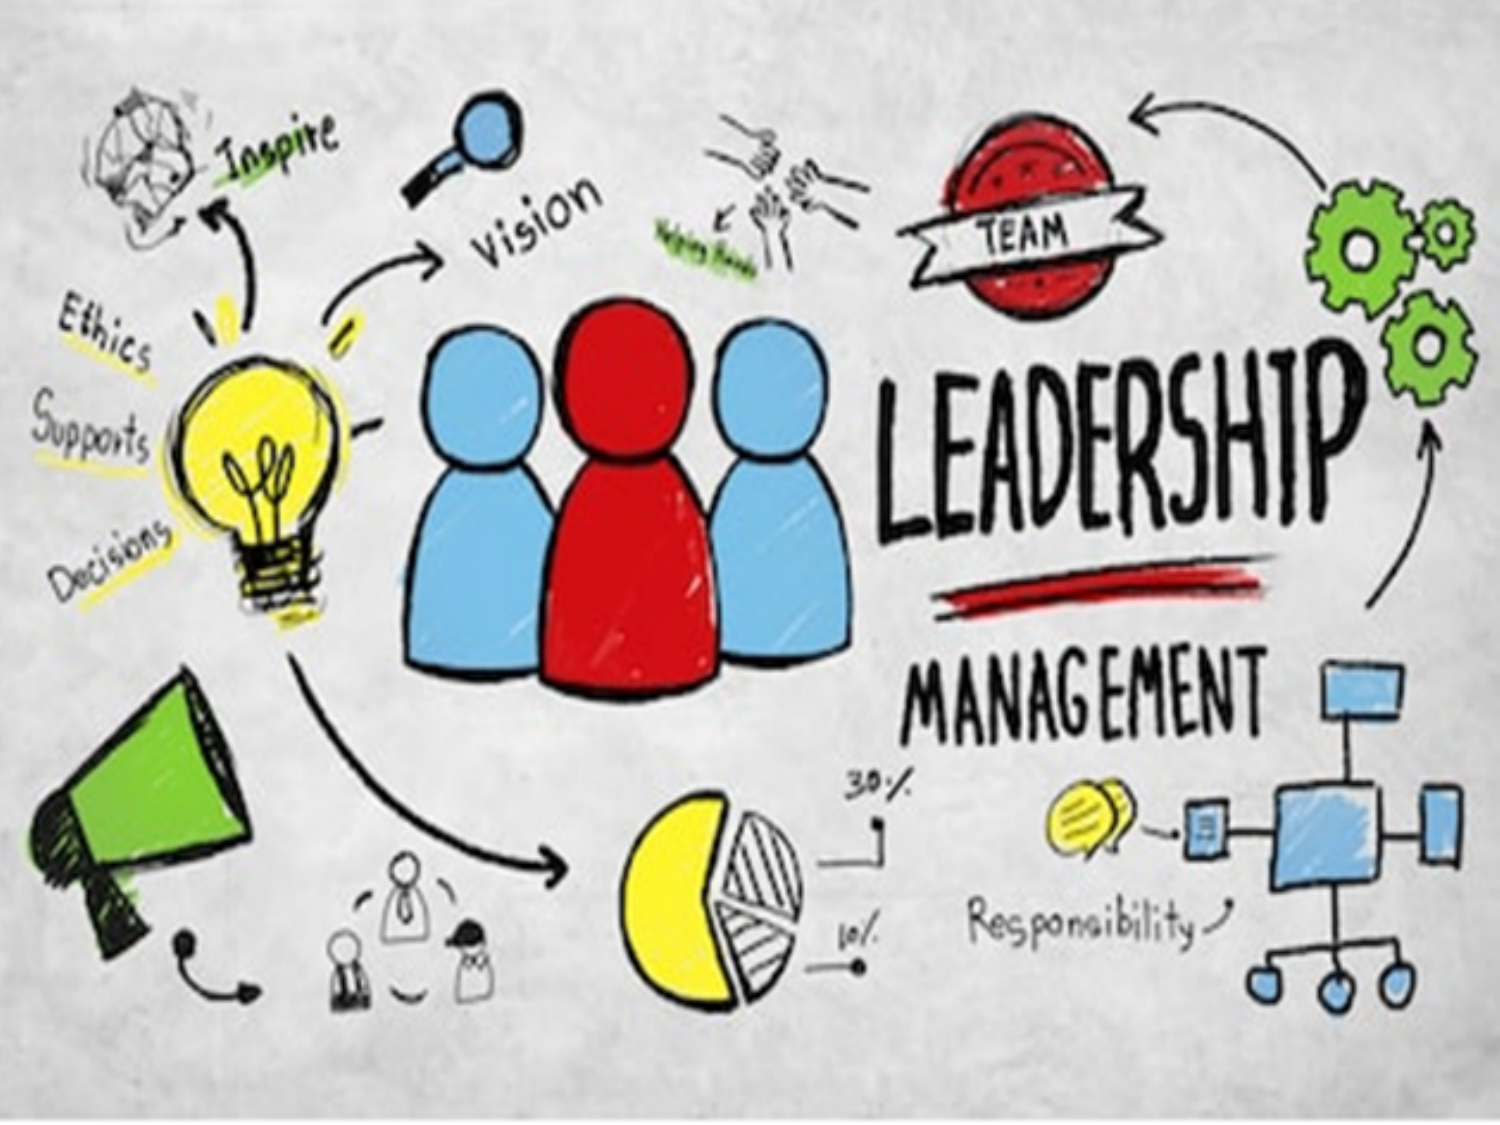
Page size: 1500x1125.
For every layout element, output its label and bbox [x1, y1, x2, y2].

list [0, 0, 1500, 1125]
